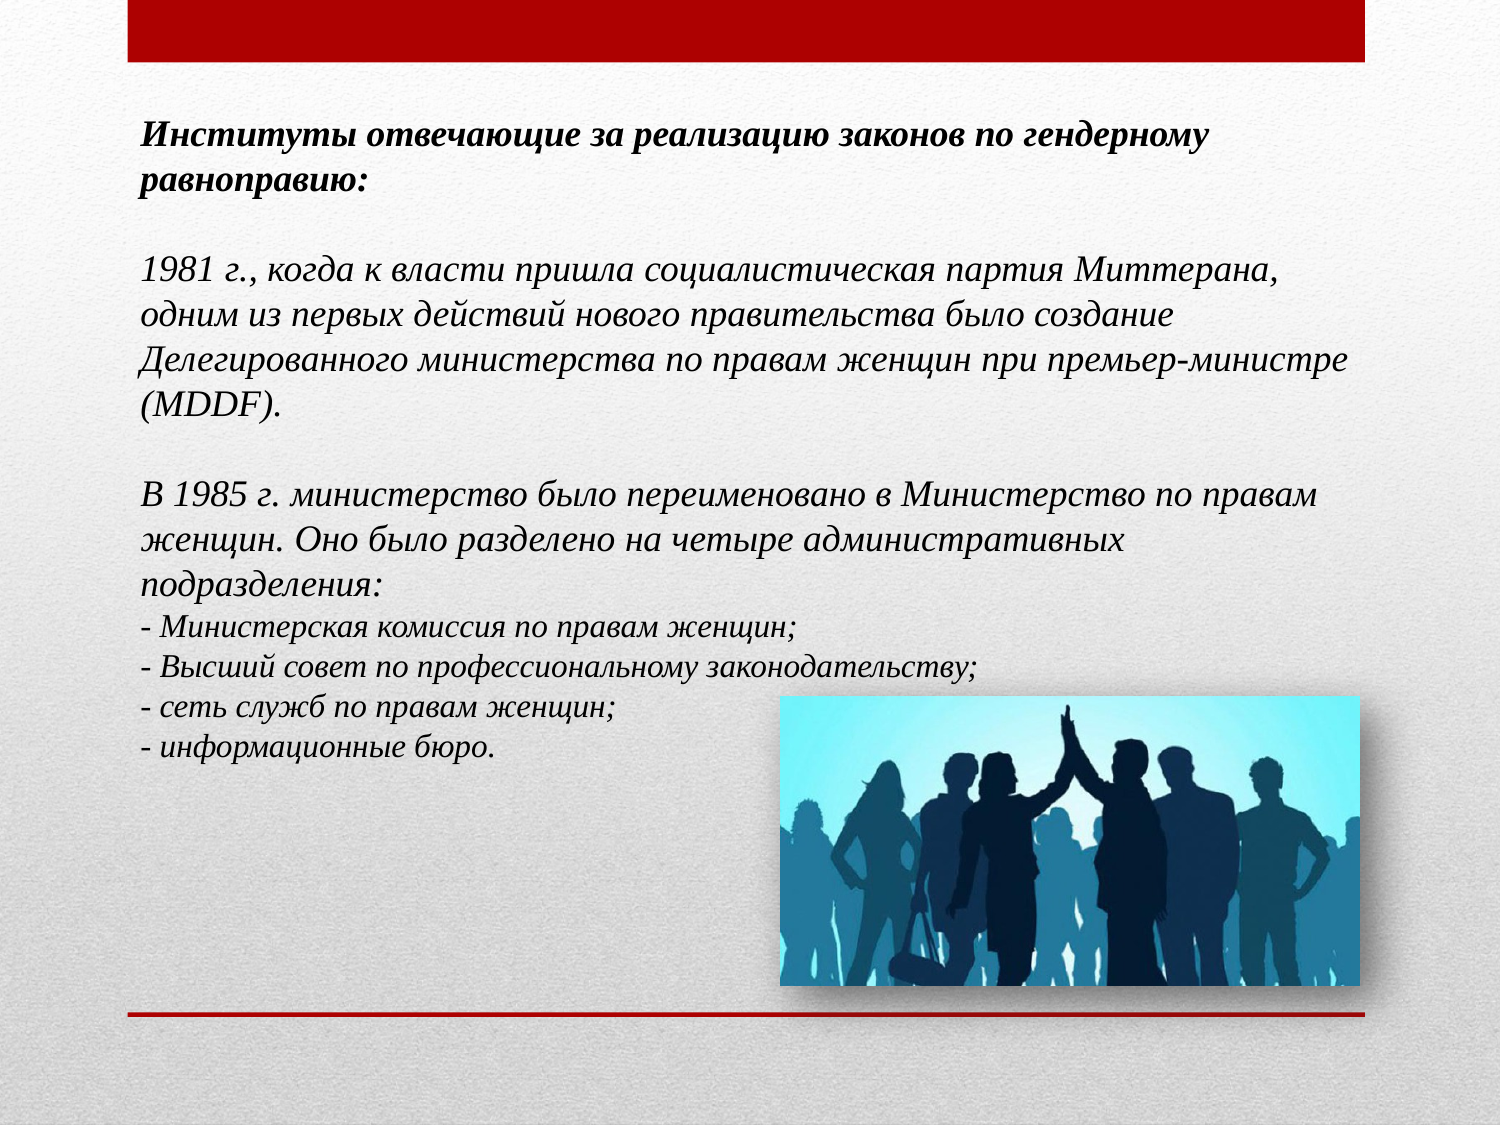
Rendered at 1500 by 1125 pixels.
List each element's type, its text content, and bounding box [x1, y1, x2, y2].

text_box Институты отвечающие за реализацию законов по гендерному равноправию: 1981 г., когда к власти пришла социалистическая партия Миттерана, одним из первых действий нового правительства было создание Делегированного министерства по правам женщин при премьер-министре (MDDF). В 1985 г. министерство было переименовано в Министерство по правам женщин. Оно было разделено на четыре административных подразделения: - Министерская комиссия по правам женщин; - Высший совет по профессиональному законодательству; - сеть служб по правам женщин; - информационные бюро. [125, 101, 1378, 772]
picture [779, 695, 1361, 987]
